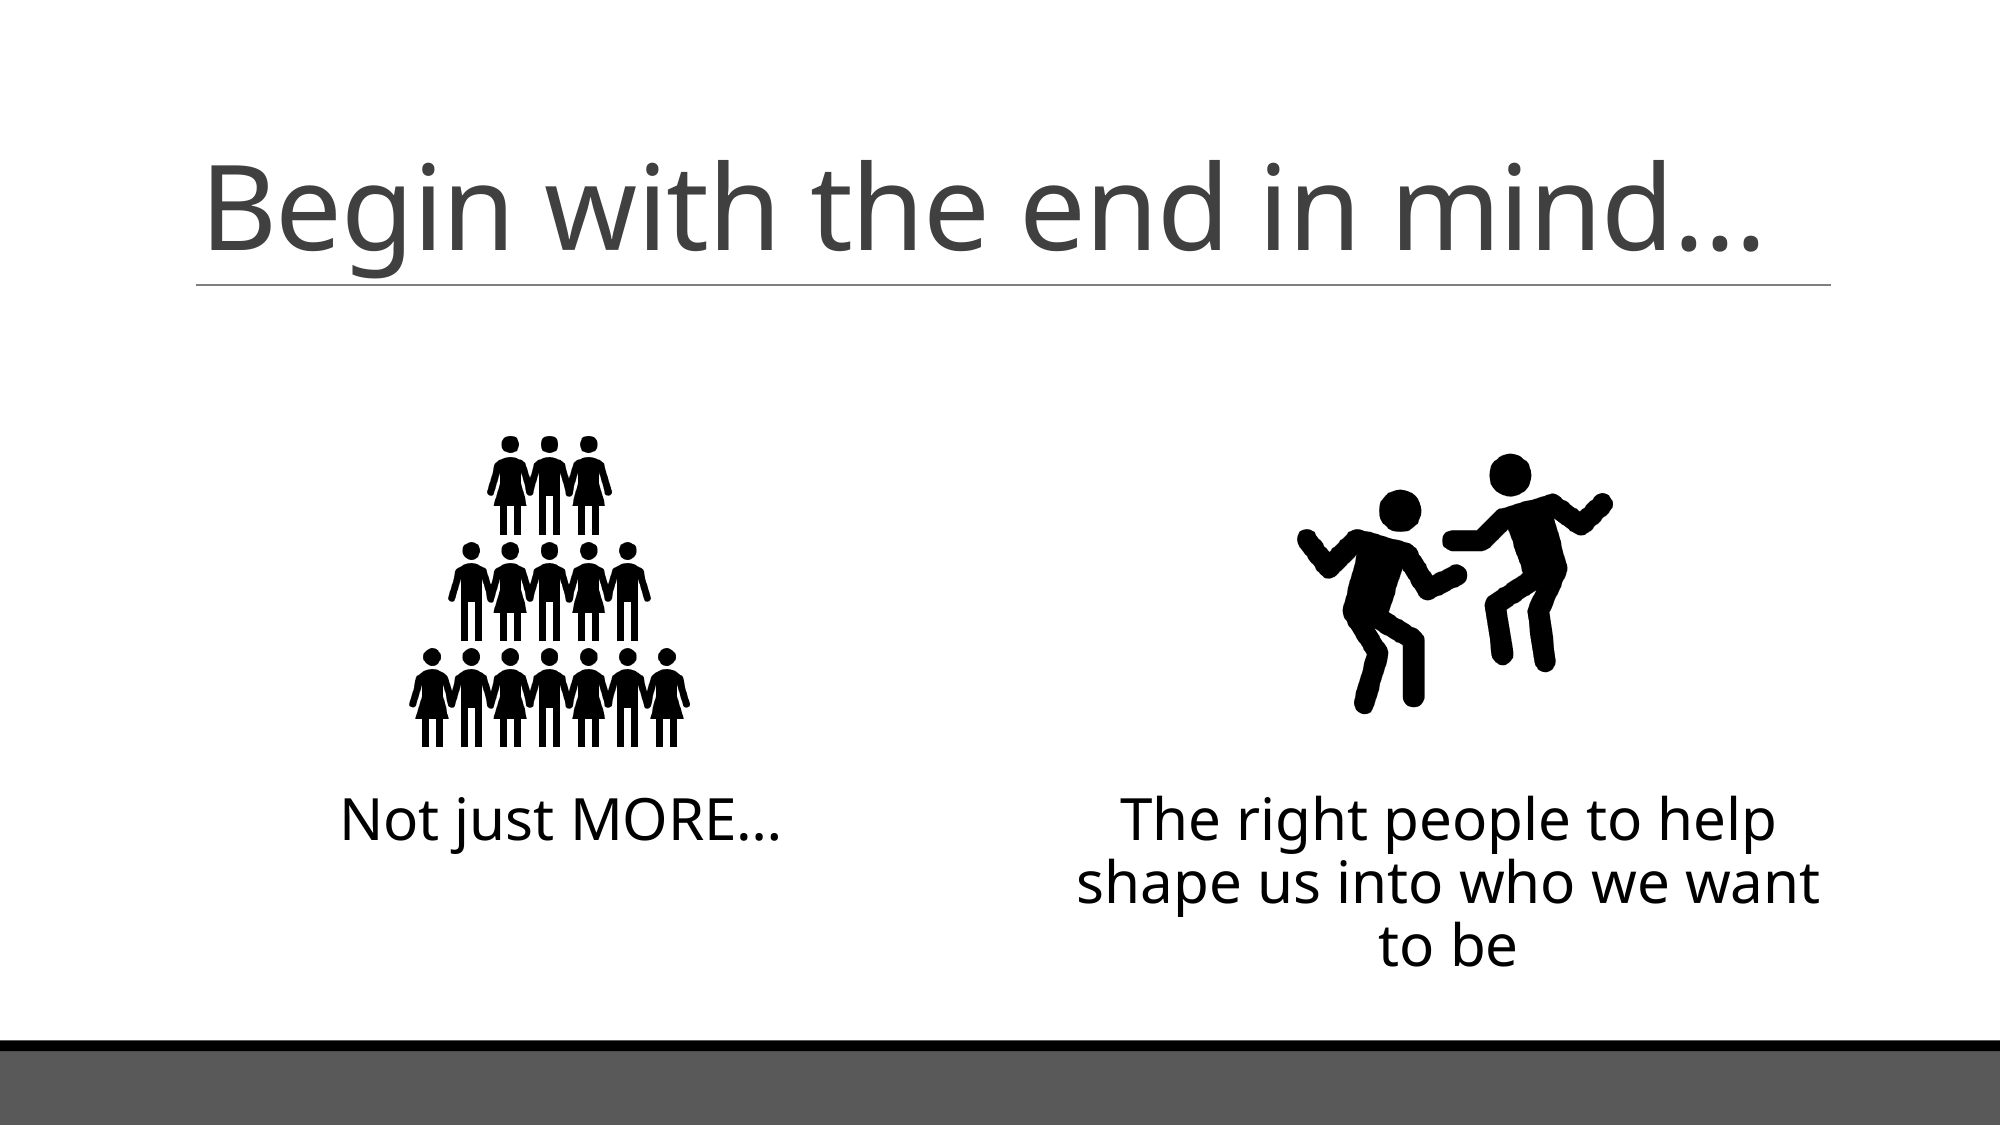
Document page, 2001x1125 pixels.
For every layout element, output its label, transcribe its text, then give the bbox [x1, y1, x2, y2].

text_box [0, 1052, 2000, 1125]
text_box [182, 412, 1827, 948]
title Begin with the end in mind… [180, 47, 1830, 285]
text_box [0, 1040, 2000, 1052]
